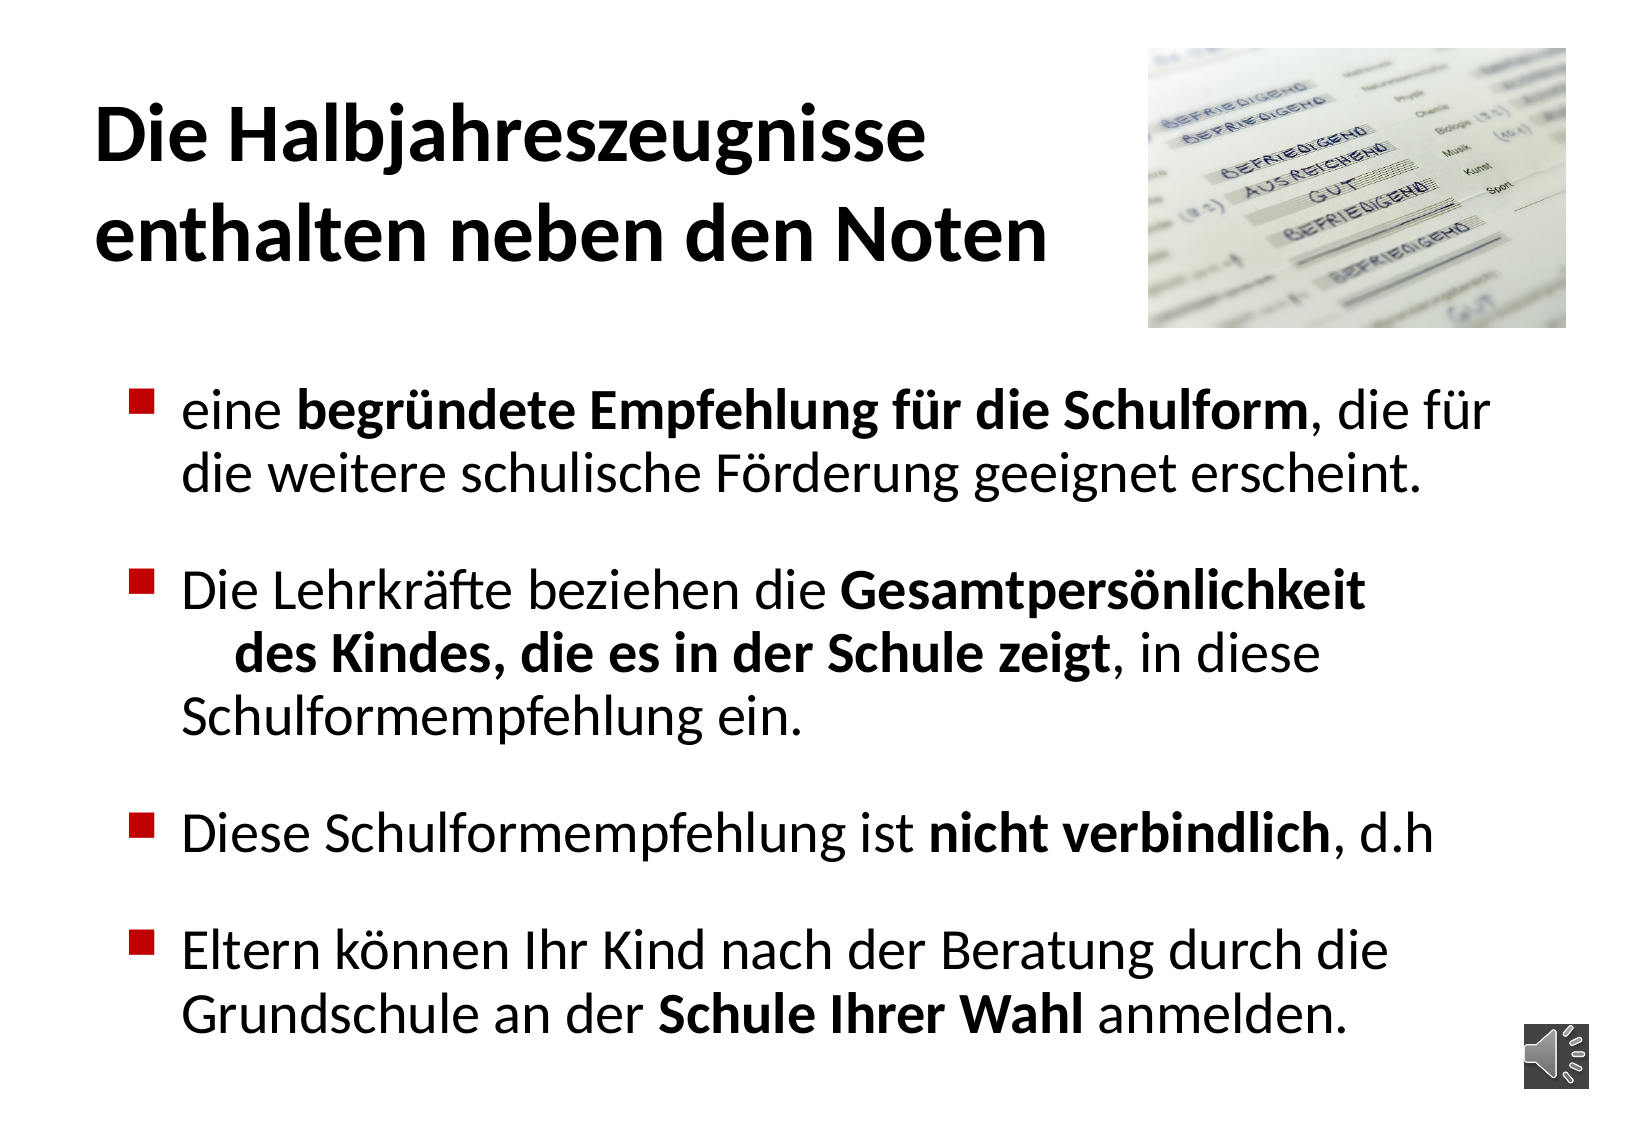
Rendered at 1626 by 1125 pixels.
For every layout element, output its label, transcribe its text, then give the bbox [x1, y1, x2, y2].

title Die Halbjahreszeugnisse enthalten neben den Noten [79, 63, 1142, 293]
list eine begründete Empfehlung für die Schulform, die für die weitere schulische Förderung geeignet erscheint. Die Lehrkräfte beziehen die Gesamtpersönlichkeit des Kindes, die es in der Schule zeigt, in diese Schulformempfehlung ein. Diese Schulformempfehlung ist nicht verbindlich, d.h Eltern können Ihr Kind nach der Beratung durch die Grundschule an der Schule Ihrer Wahl anmelden. [110, 371, 1542, 1075]
picture [1522, 1022, 1590, 1090]
picture [1147, 48, 1566, 328]
